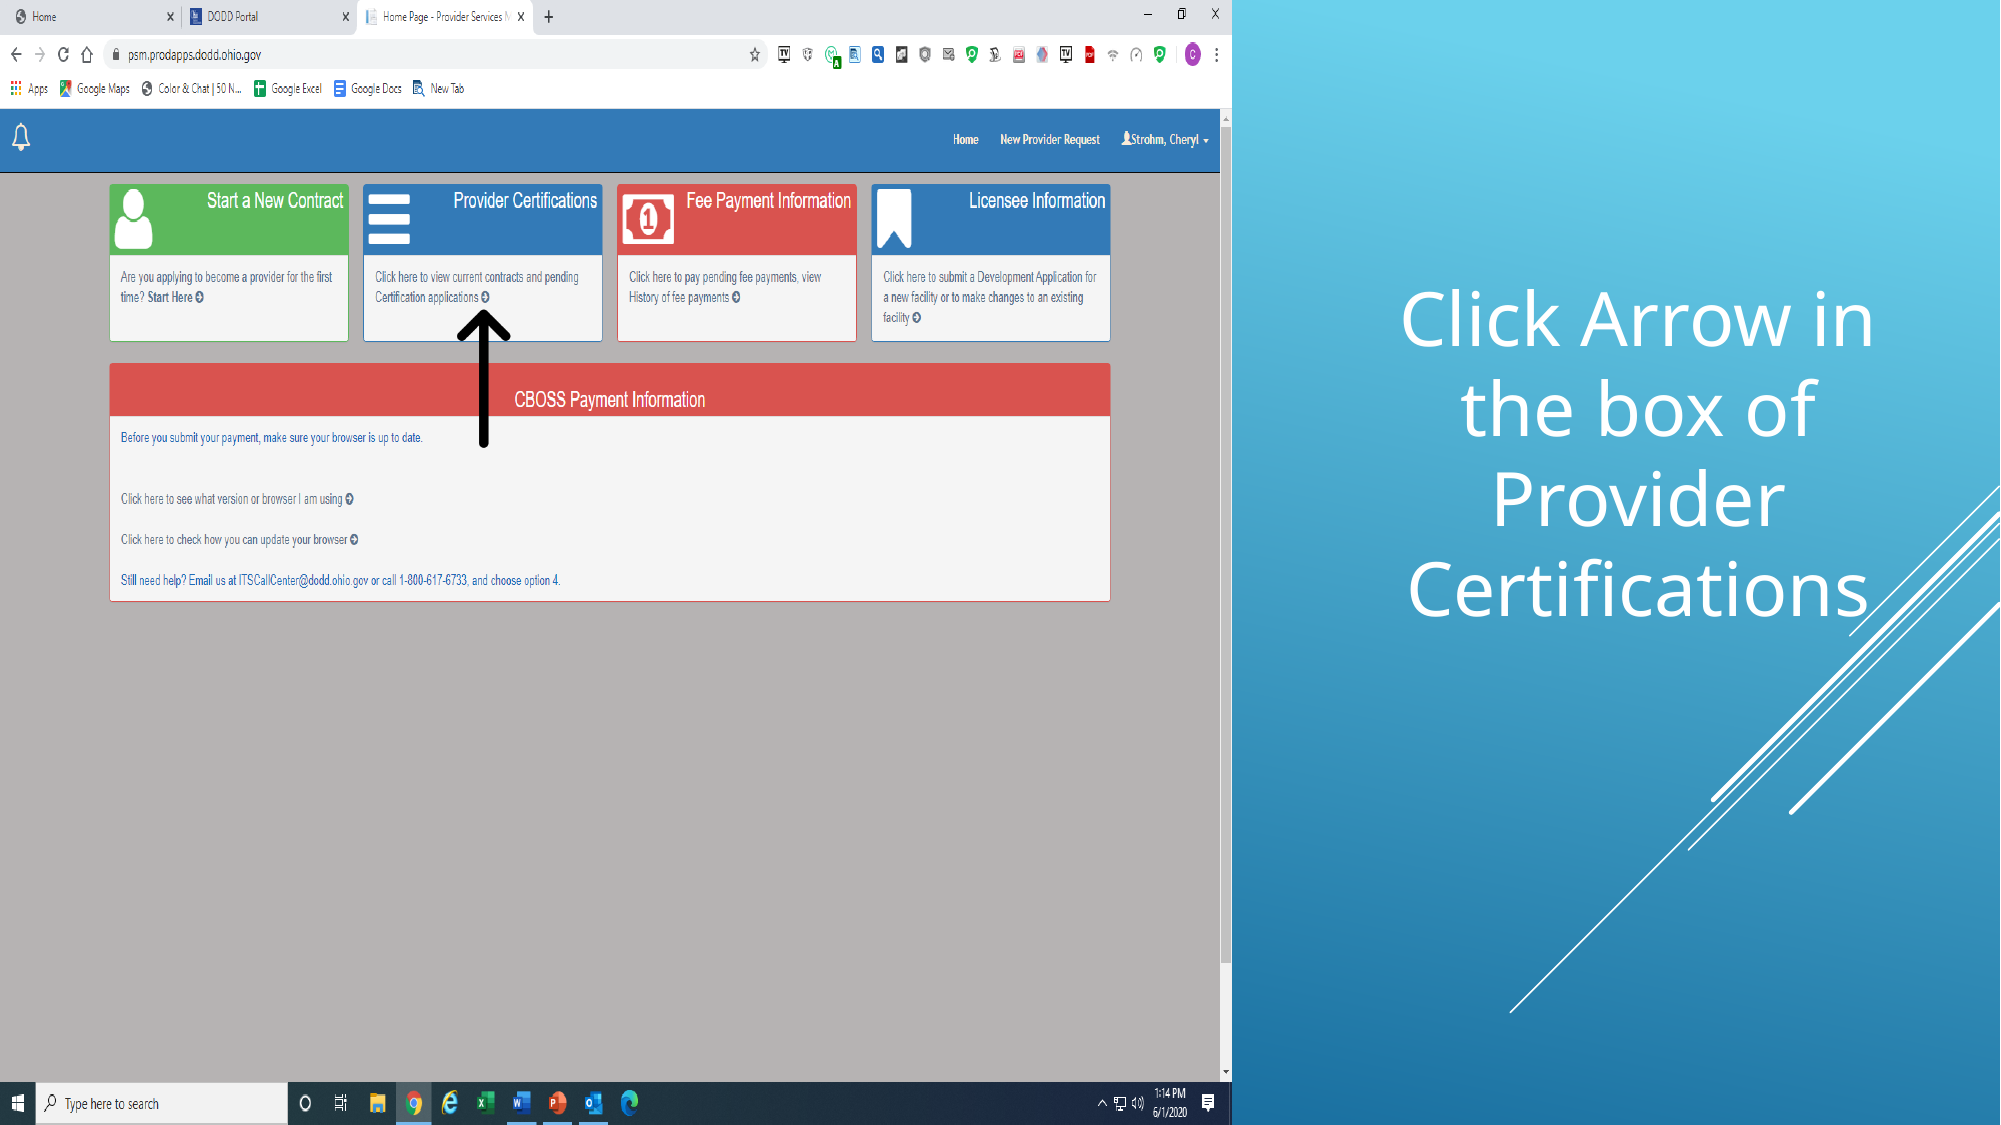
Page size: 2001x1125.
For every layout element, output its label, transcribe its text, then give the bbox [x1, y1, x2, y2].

text_box Click Arrow in the box of Provider Certifications [1368, 264, 1909, 640]
picture [0, 0, 1233, 1125]
